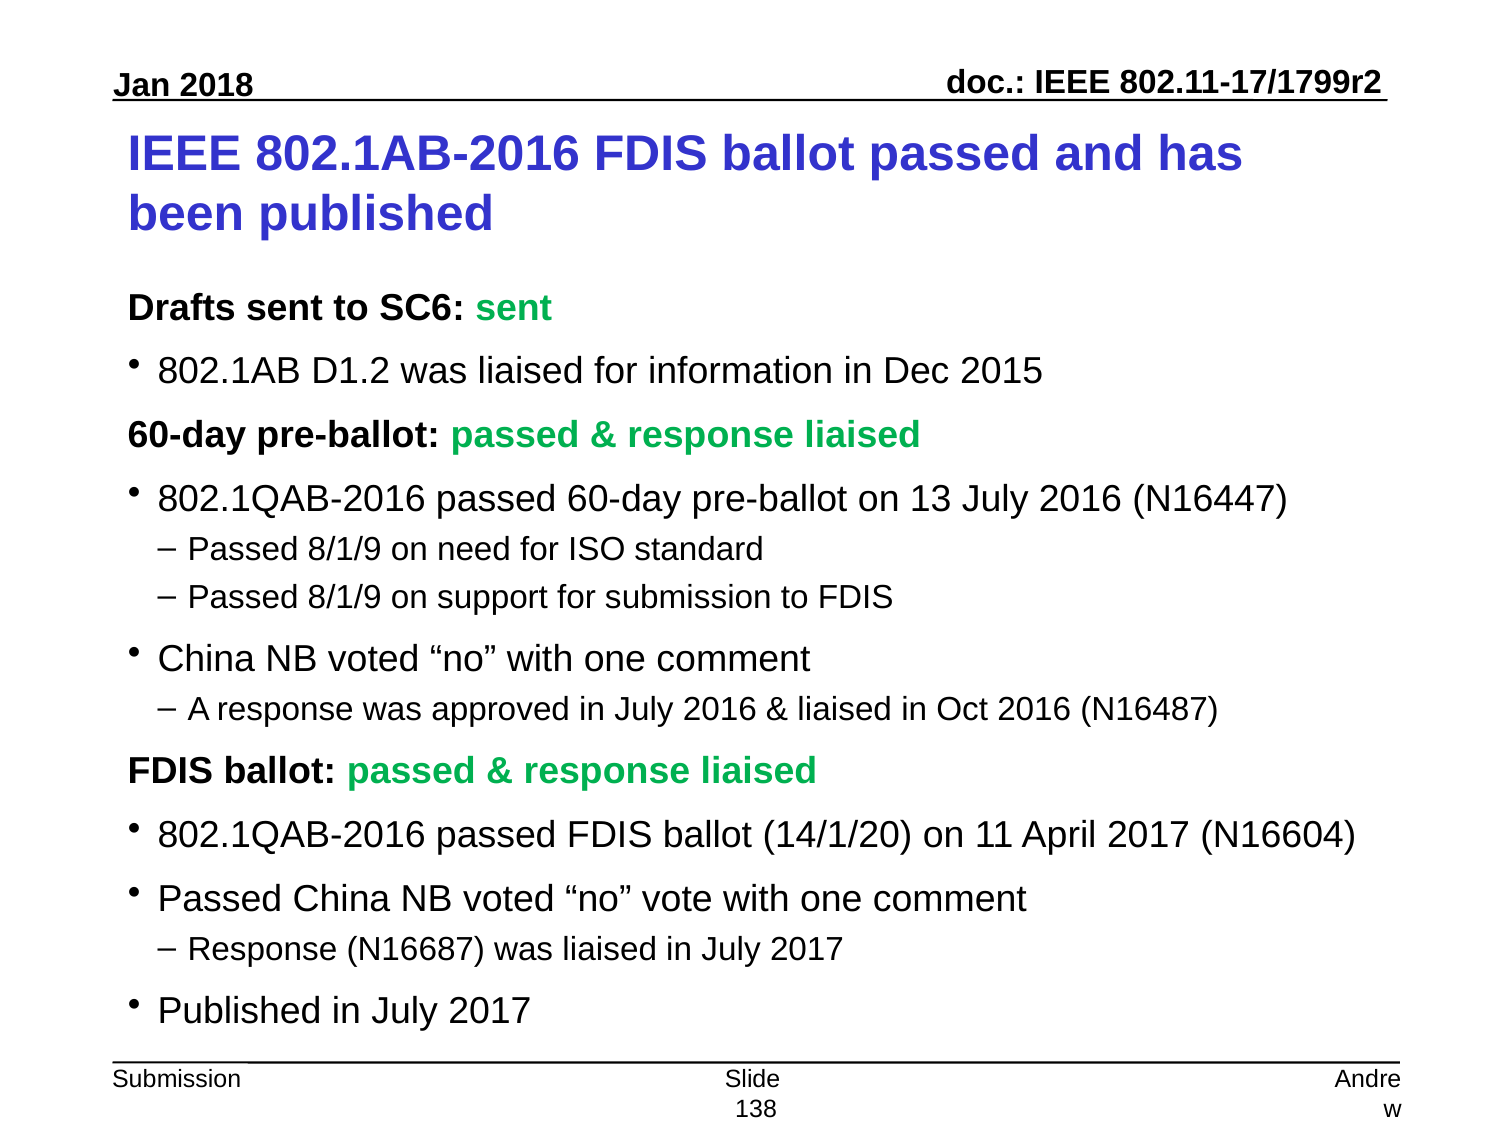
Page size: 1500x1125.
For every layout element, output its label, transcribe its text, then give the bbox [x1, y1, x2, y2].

list Drafts sent to SC6: sent 802.1AB D1.2 was liaised for information in Dec 2015 60-day pre-ballot: passed & response liaised 802.1QAB-2016 passed 60-day pre-ballot on 13 July 2016 (N16447) Passed 8/1/9 on need for ISO standard Passed 8/1/9 on support for submission to FDIS China NB voted “no” with one comment A response was approved in July 2016 & liaised in Oct 2016 (N16487) FDIS ballot: passed & response liaised 802.1QAB-2016 passed FDIS ballot (14/1/20) on 11 April 2017 (N16604) Passed China NB voted “no” vote with one comment Response (N16687) was liaised in July 2017 Published in July 2017 [112, 275, 1388, 950]
title IEEE 802.1AB-2016 FDIS ballot passed and has been published [112, 112, 1388, 275]
slide_number Slide 138 [709, 1061, 803, 1093]
footer Andrew Myles, Cisco [1320, 1061, 1402, 1093]
